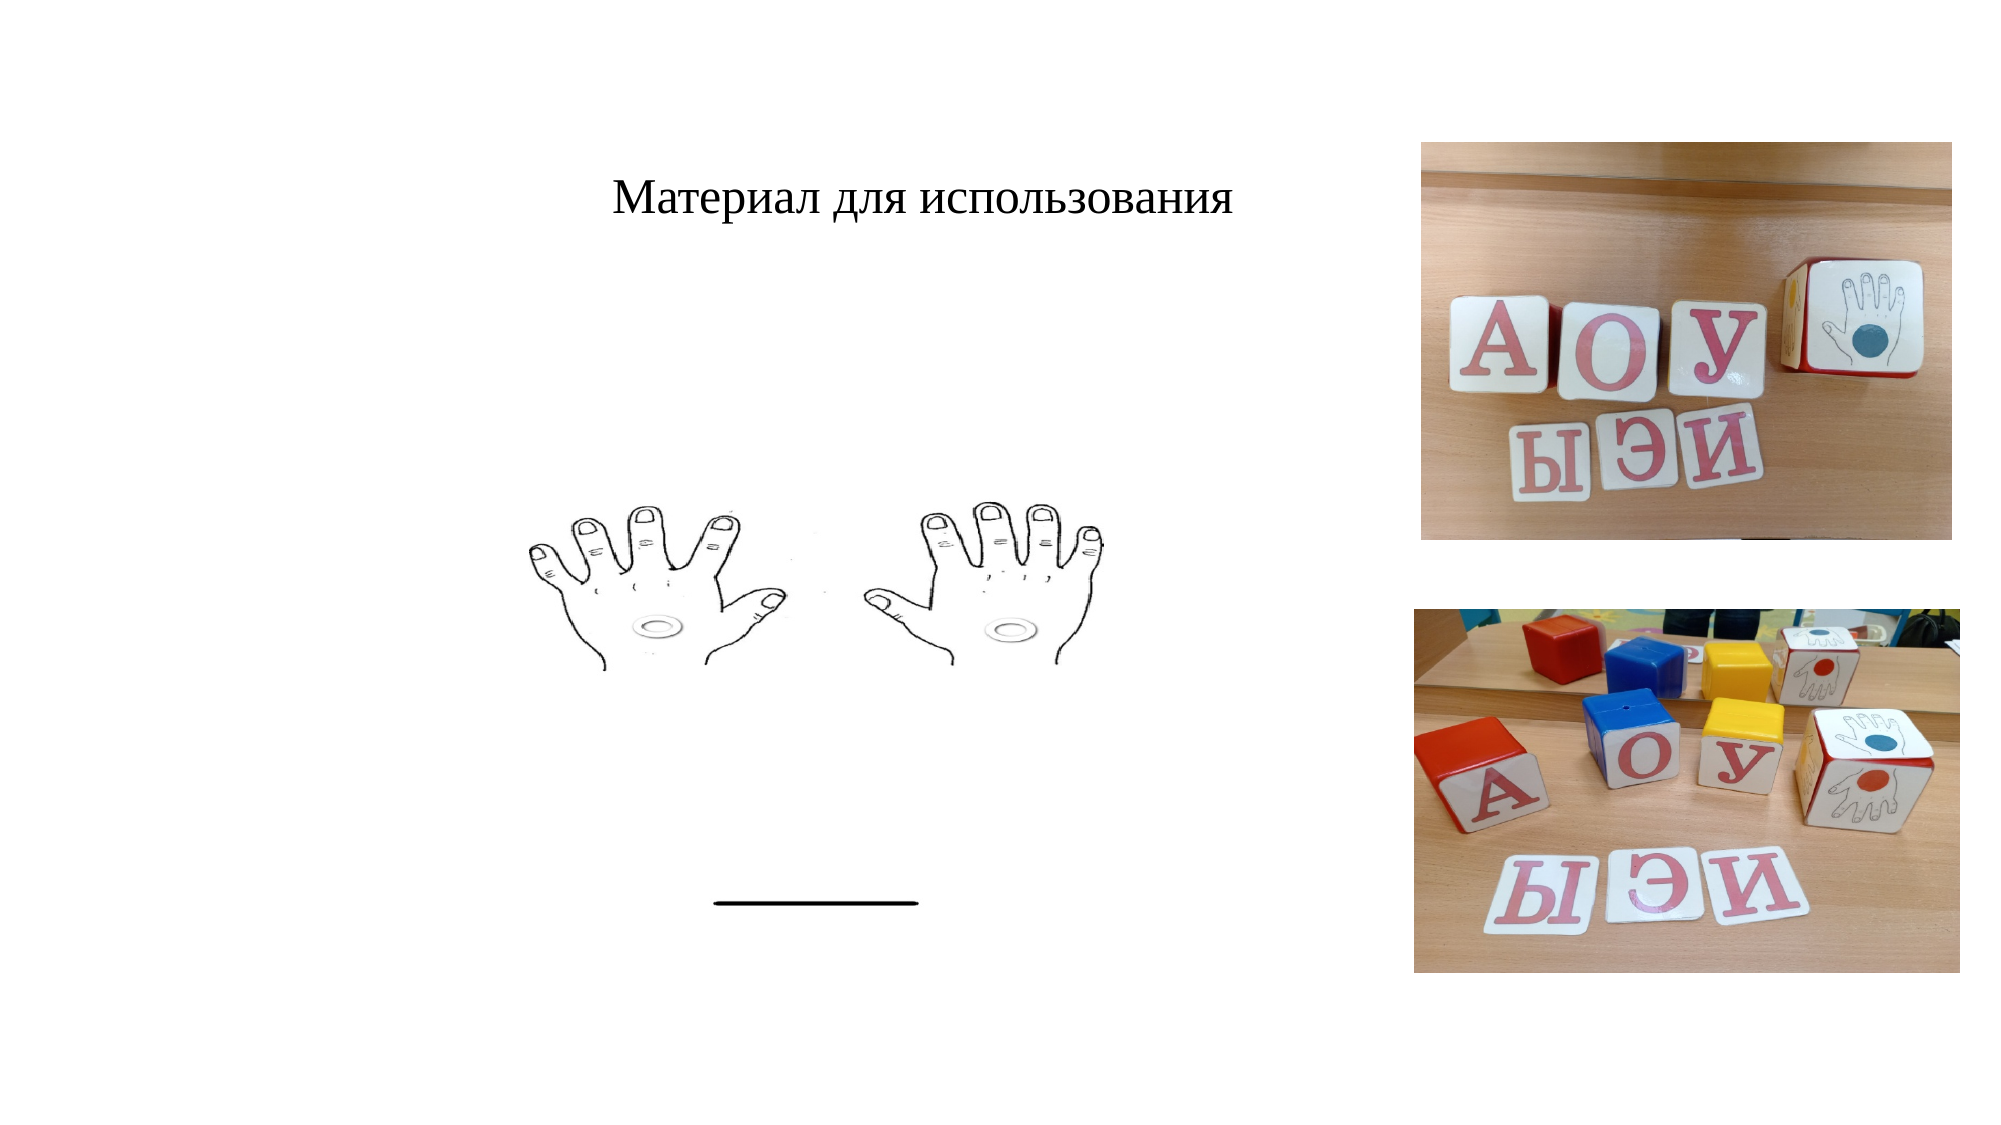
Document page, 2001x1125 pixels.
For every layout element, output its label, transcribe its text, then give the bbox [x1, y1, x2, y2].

title Материал для использования [516, 112, 1329, 282]
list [529, 266, 1104, 912]
picture [1414, 609, 1960, 973]
picture [1421, 142, 1952, 540]
